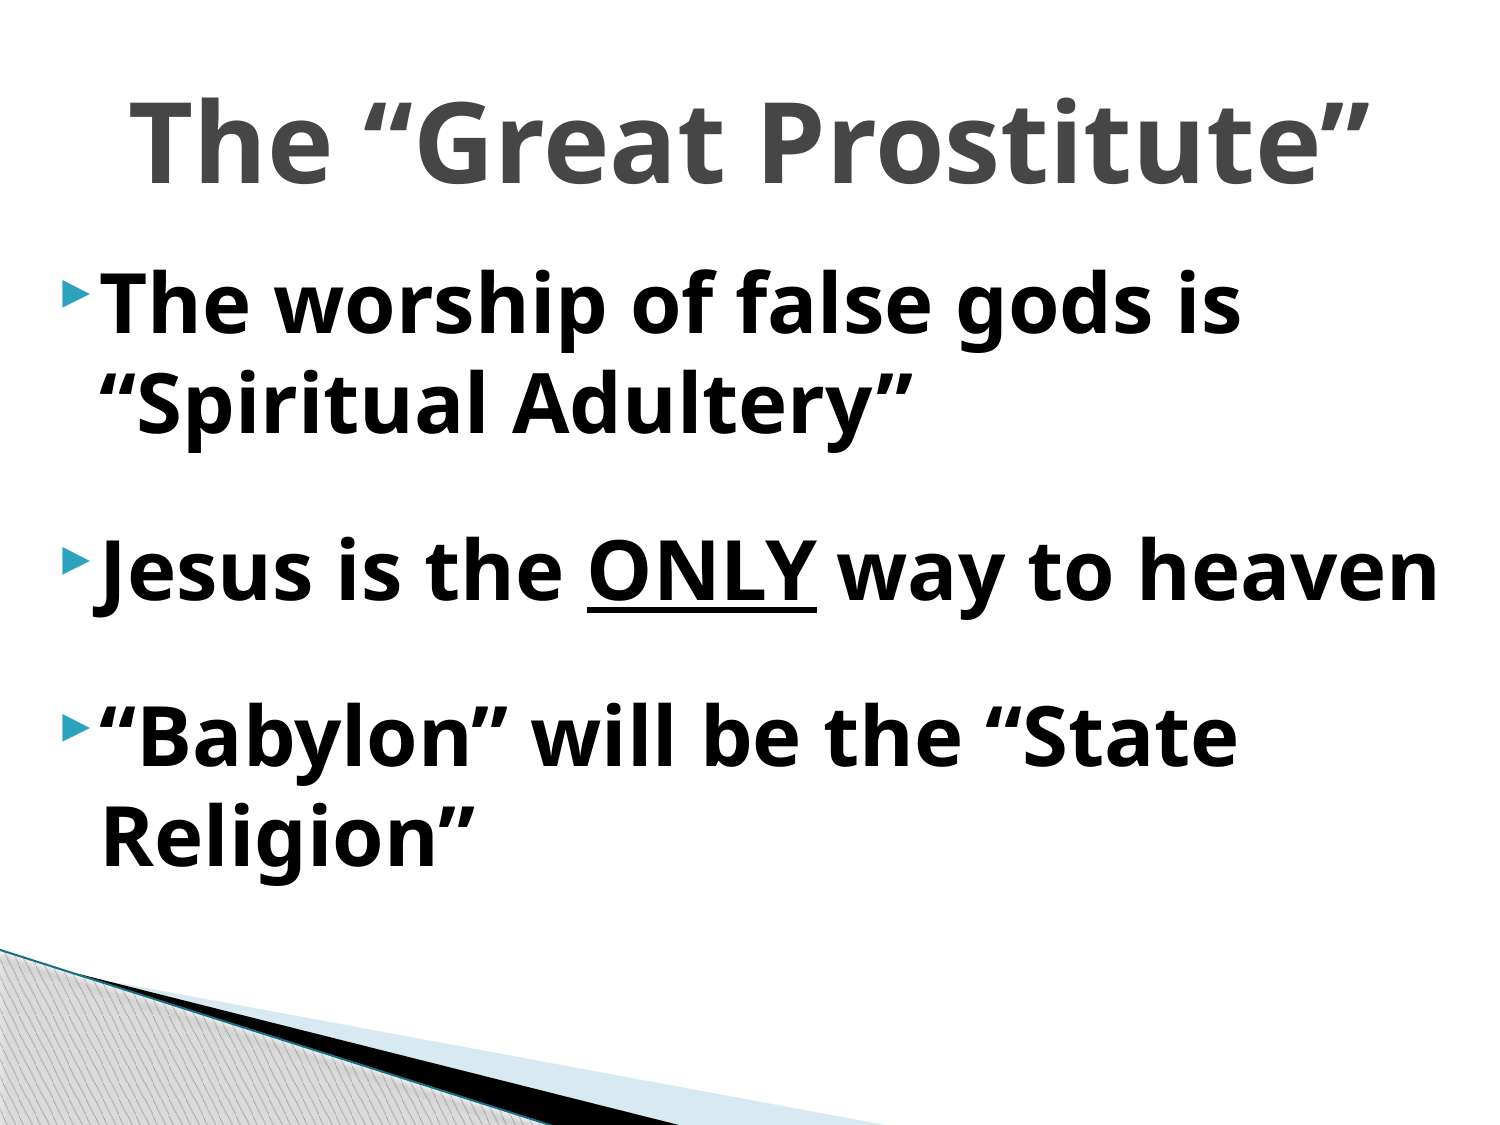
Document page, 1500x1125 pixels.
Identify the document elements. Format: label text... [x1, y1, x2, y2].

title The “Great Prostitute” [75, 45, 1425, 233]
list The worship of false gods is “Spiritual Adultery” Jesus is the ONLY way to heaven “Babylon” will be the “State Religion” [24, 243, 1475, 986]
